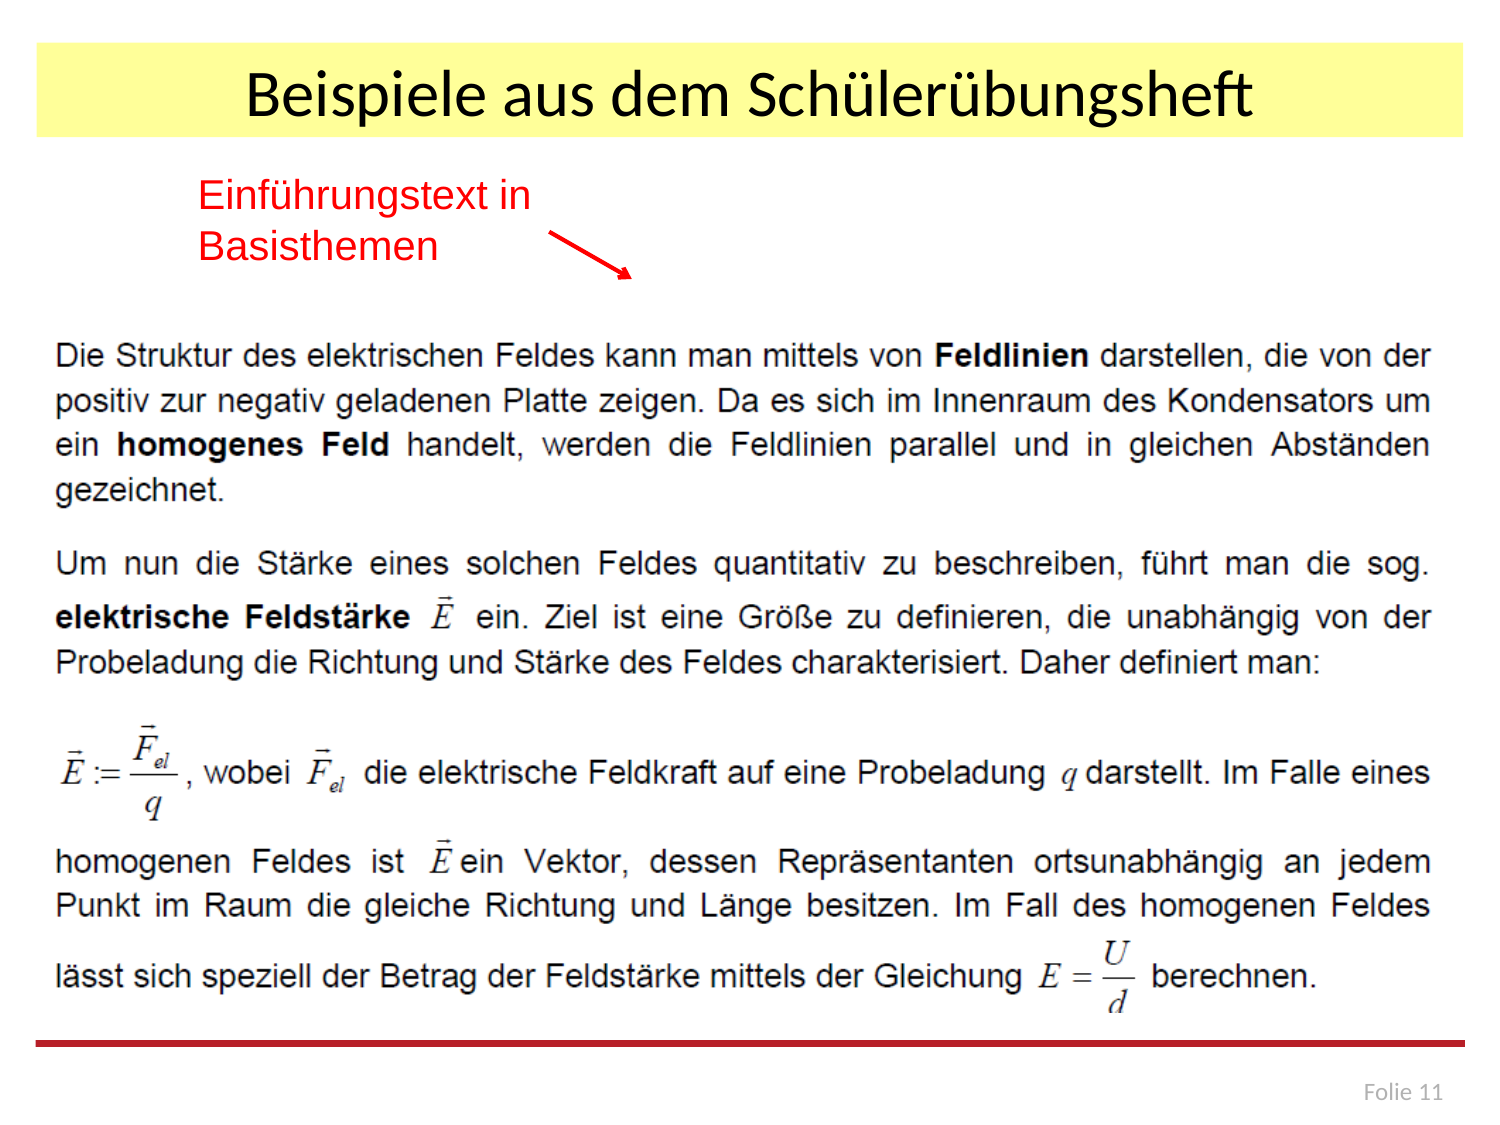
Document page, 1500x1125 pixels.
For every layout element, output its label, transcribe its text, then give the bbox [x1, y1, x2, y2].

text_box Einführungstext in Basisthemen [183, 160, 550, 276]
title Beispiele aus dem Schülerübungsheft [41, 42, 1459, 149]
slide_number Folie 11 [1108, 1060, 1459, 1121]
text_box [548, 231, 633, 280]
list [40, 325, 1459, 1014]
